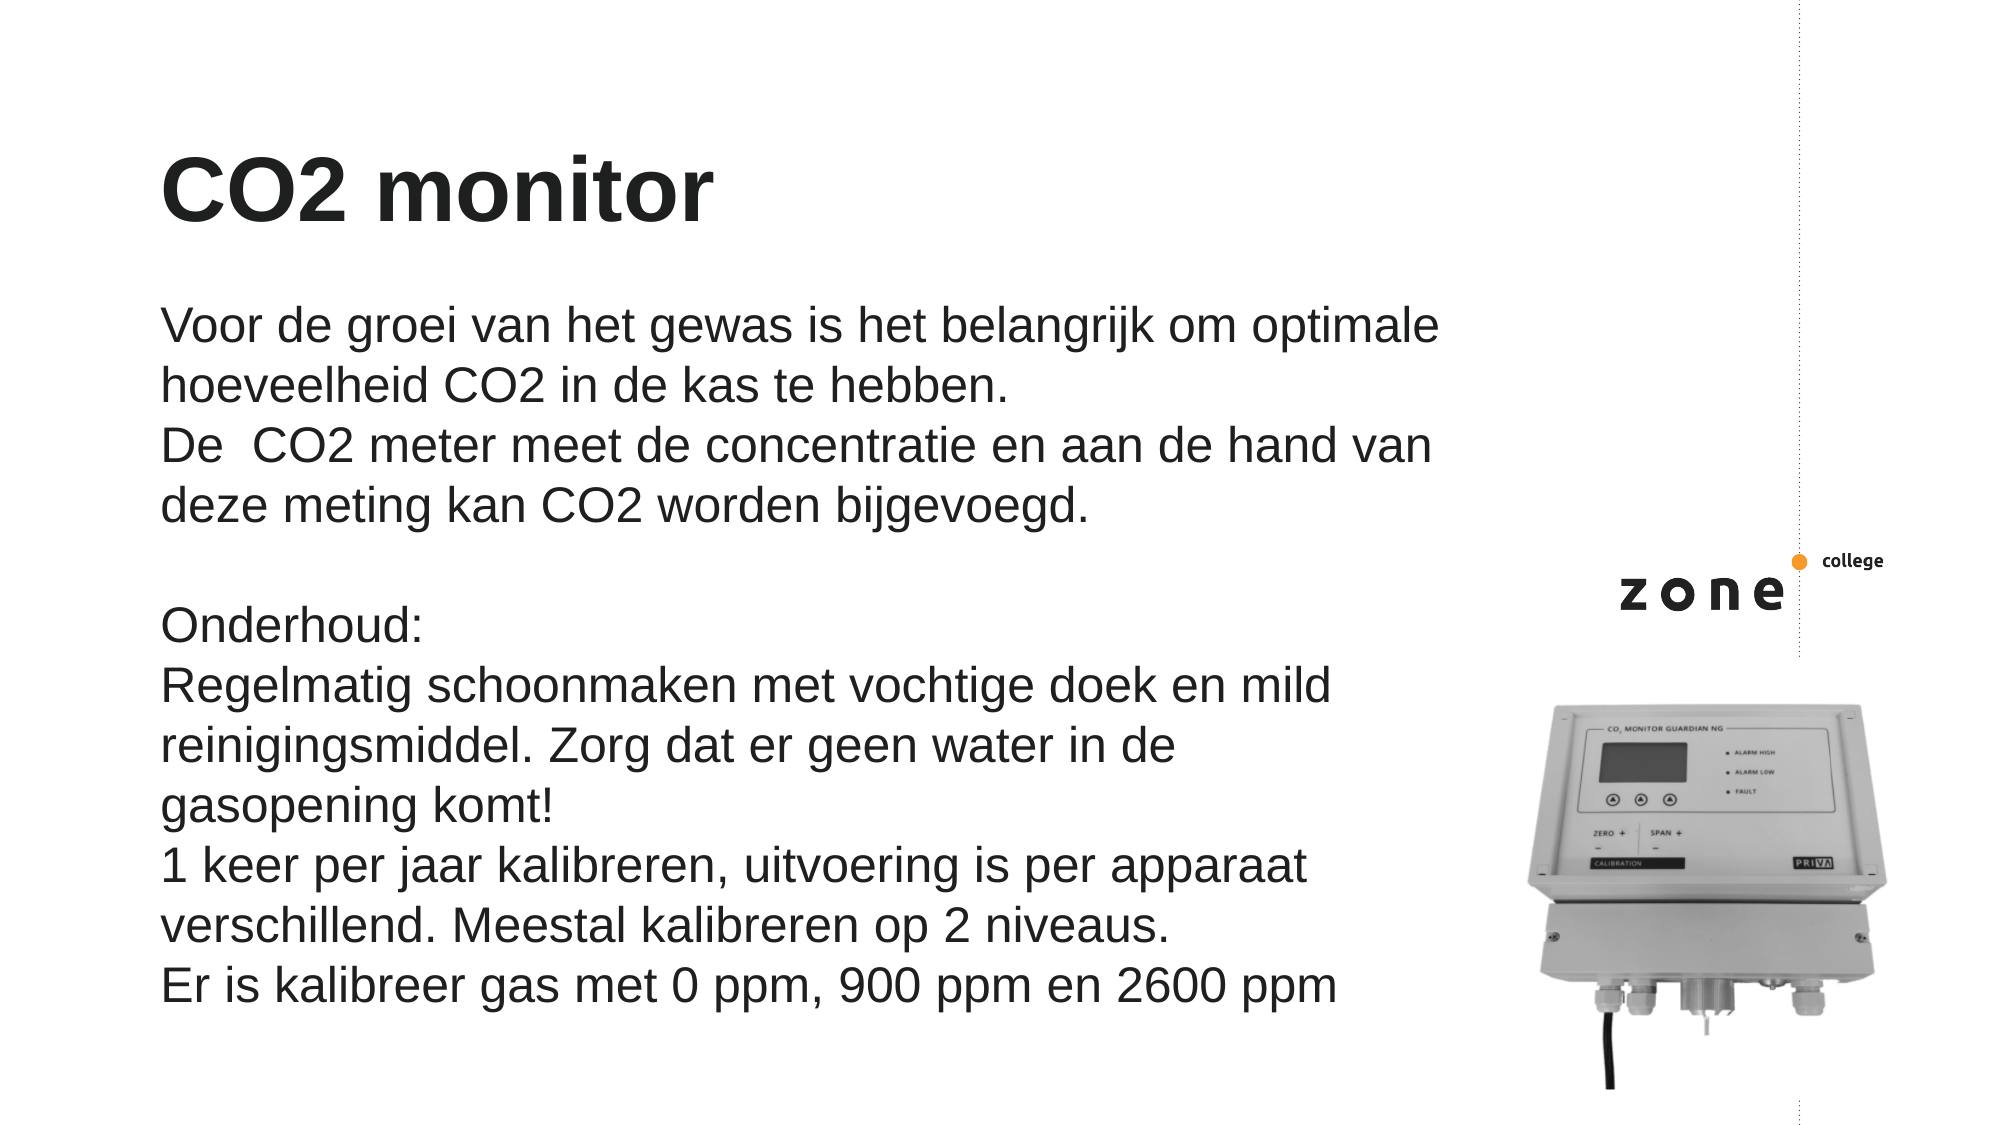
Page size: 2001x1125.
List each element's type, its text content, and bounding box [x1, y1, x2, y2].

picture [1444, 0, 2001, 1125]
title CO2 monitor [160, 142, 1610, 307]
list Voor de groei van het gewas is het belangrijk om optimale hoeveelheid CO2 in de kas te hebben. De CO2 meter meet de concentratie en aan de hand van deze meting kan CO2 worden bijgevoegd. Onderhoud: Regelmatig schoonmaken met vochtige doek en mild reinigingsmiddel. Zorg dat er geen water in de gasopening komt! 1 keer per jaar kalibreren, uitvoering is per apparaat verschillend. Meestal kalibreren op 2 niveaus. Er is kalibreer gas met 0 ppm, 900 ppm en 2600 ppm [160, 292, 1445, 1070]
